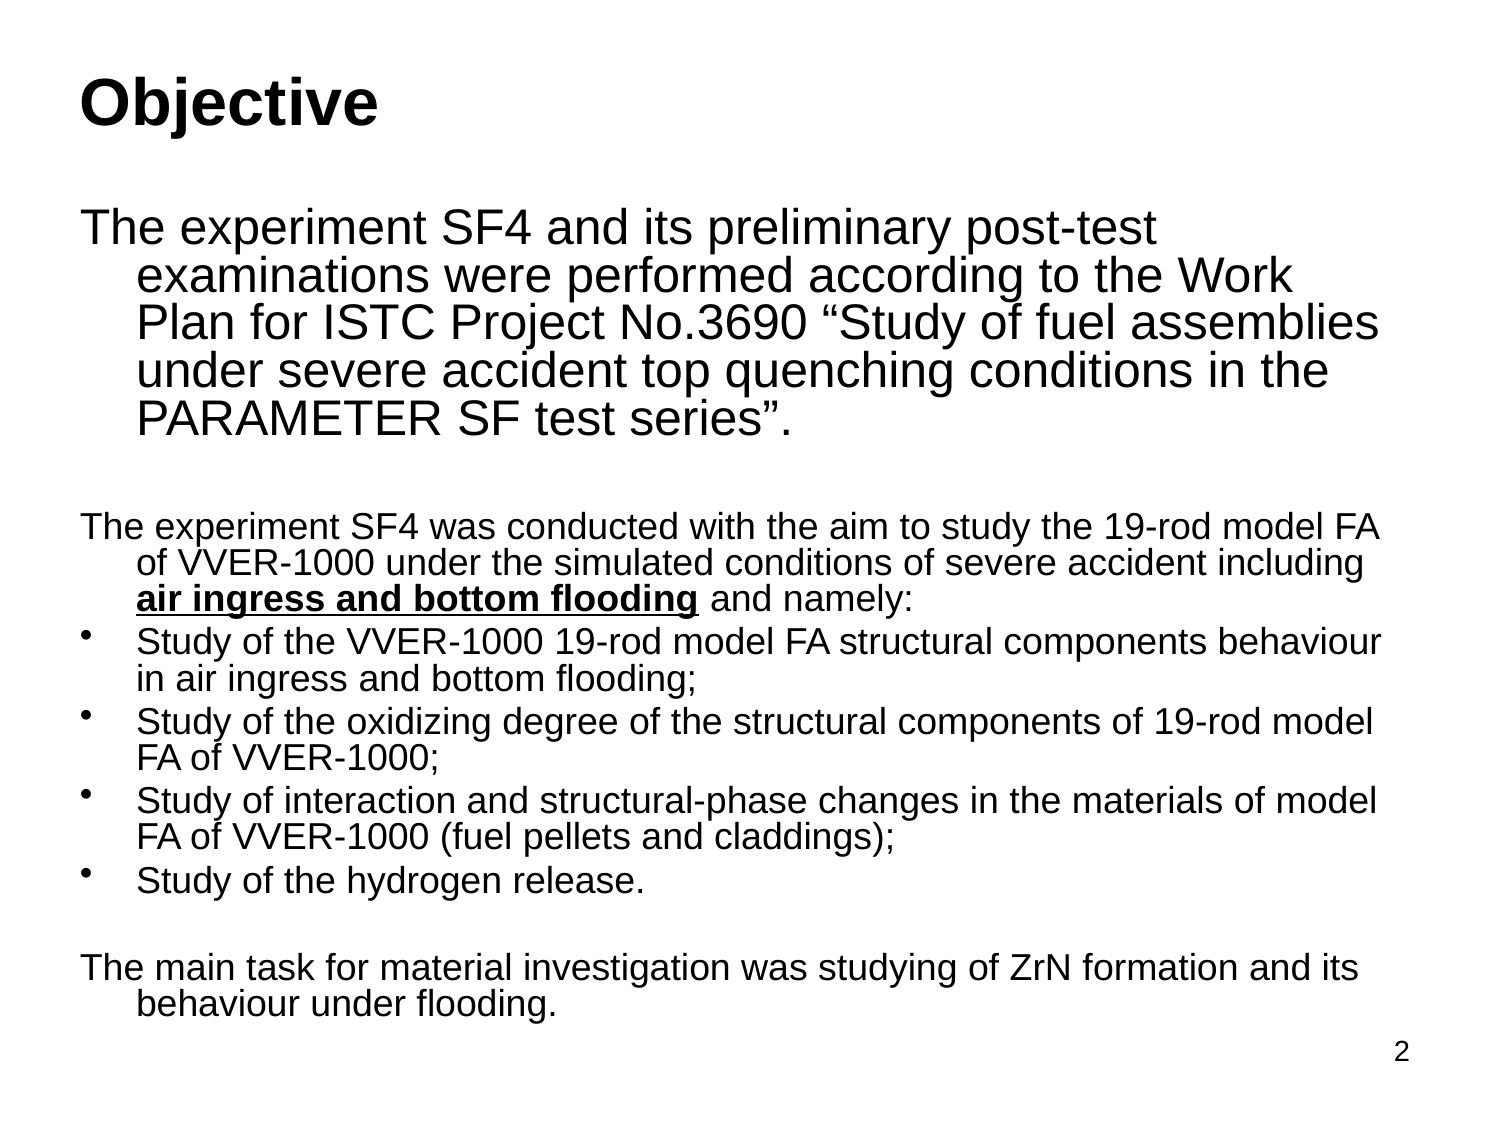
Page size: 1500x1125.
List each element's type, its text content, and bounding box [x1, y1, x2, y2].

slide_number 2 [1074, 1024, 1426, 1103]
list Objective The experiment SF4 and its preliminary post-test examinations were performed according to the Work Plan for ISTC Project No.3690 “Study of fuel assemblies under severe accident top quenching conditions in the PARAMETER SF test series”. The experiment SF4 was conducted with the aim to study the 19-rod model FA of VVER-1000 under the simulated conditions of severe accident including air ingress and bottom flooding and namely: Study of the VVER-1000 19-rod model FA structural components behaviour in air ingress and bottom flooding; Study of the oxidizing degree of the structural components of 19-rod model FA of VVER-1000; Study of interaction and structural-phase changes in the materials of model FA of VVER-1000 (fuel pellets and claddings); Study of the hydrogen release. The main task for material investigation was studying of ZrN formation and its behaviour under flooding. [64, 66, 1415, 1047]
